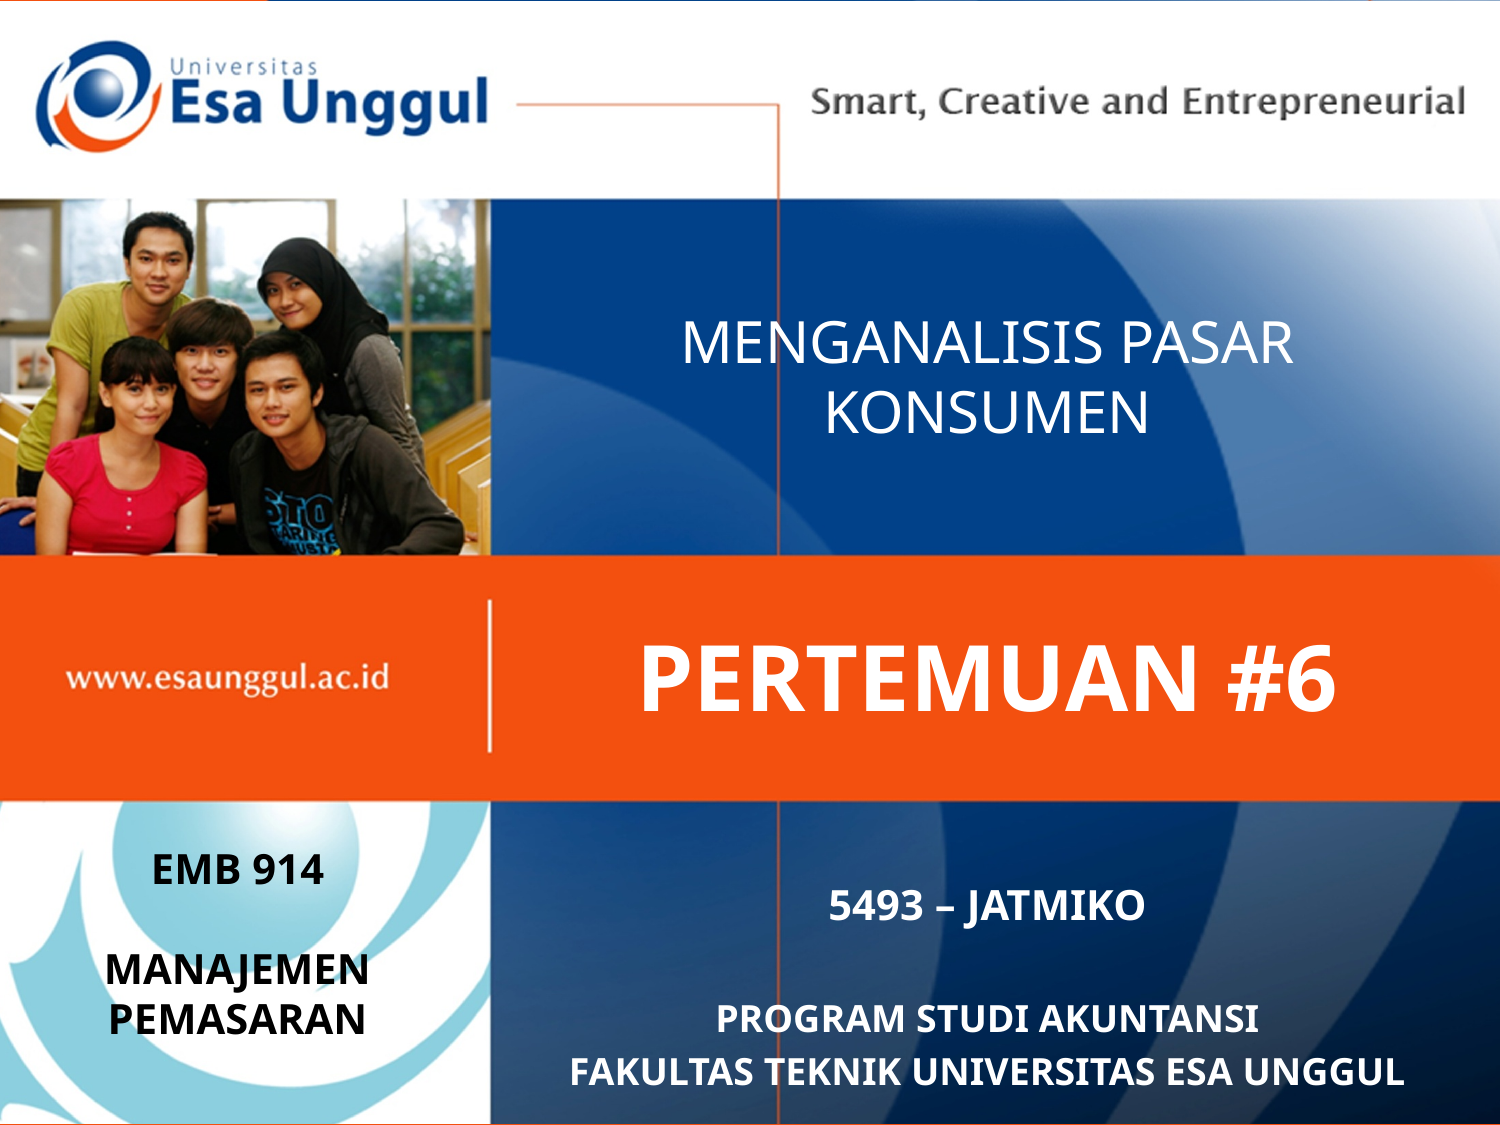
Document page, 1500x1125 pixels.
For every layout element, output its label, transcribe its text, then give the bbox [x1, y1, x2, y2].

title MENGANALISIS PASAR KONSUMEN [500, 200, 1475, 550]
text_box EMB 914 MANAJEMEN PEMASARAN [24, 822, 450, 1101]
text_box PERTEMUAN #6 [499, 562, 1475, 788]
subtitle 5493 – JATMIKO PROGRAM STUDI AKUNTANSI FAKULTAS TEKNIK UNIVERSITAS ESA UNGGUL [500, 825, 1475, 1101]
picture [0, 0, 1500, 1125]
